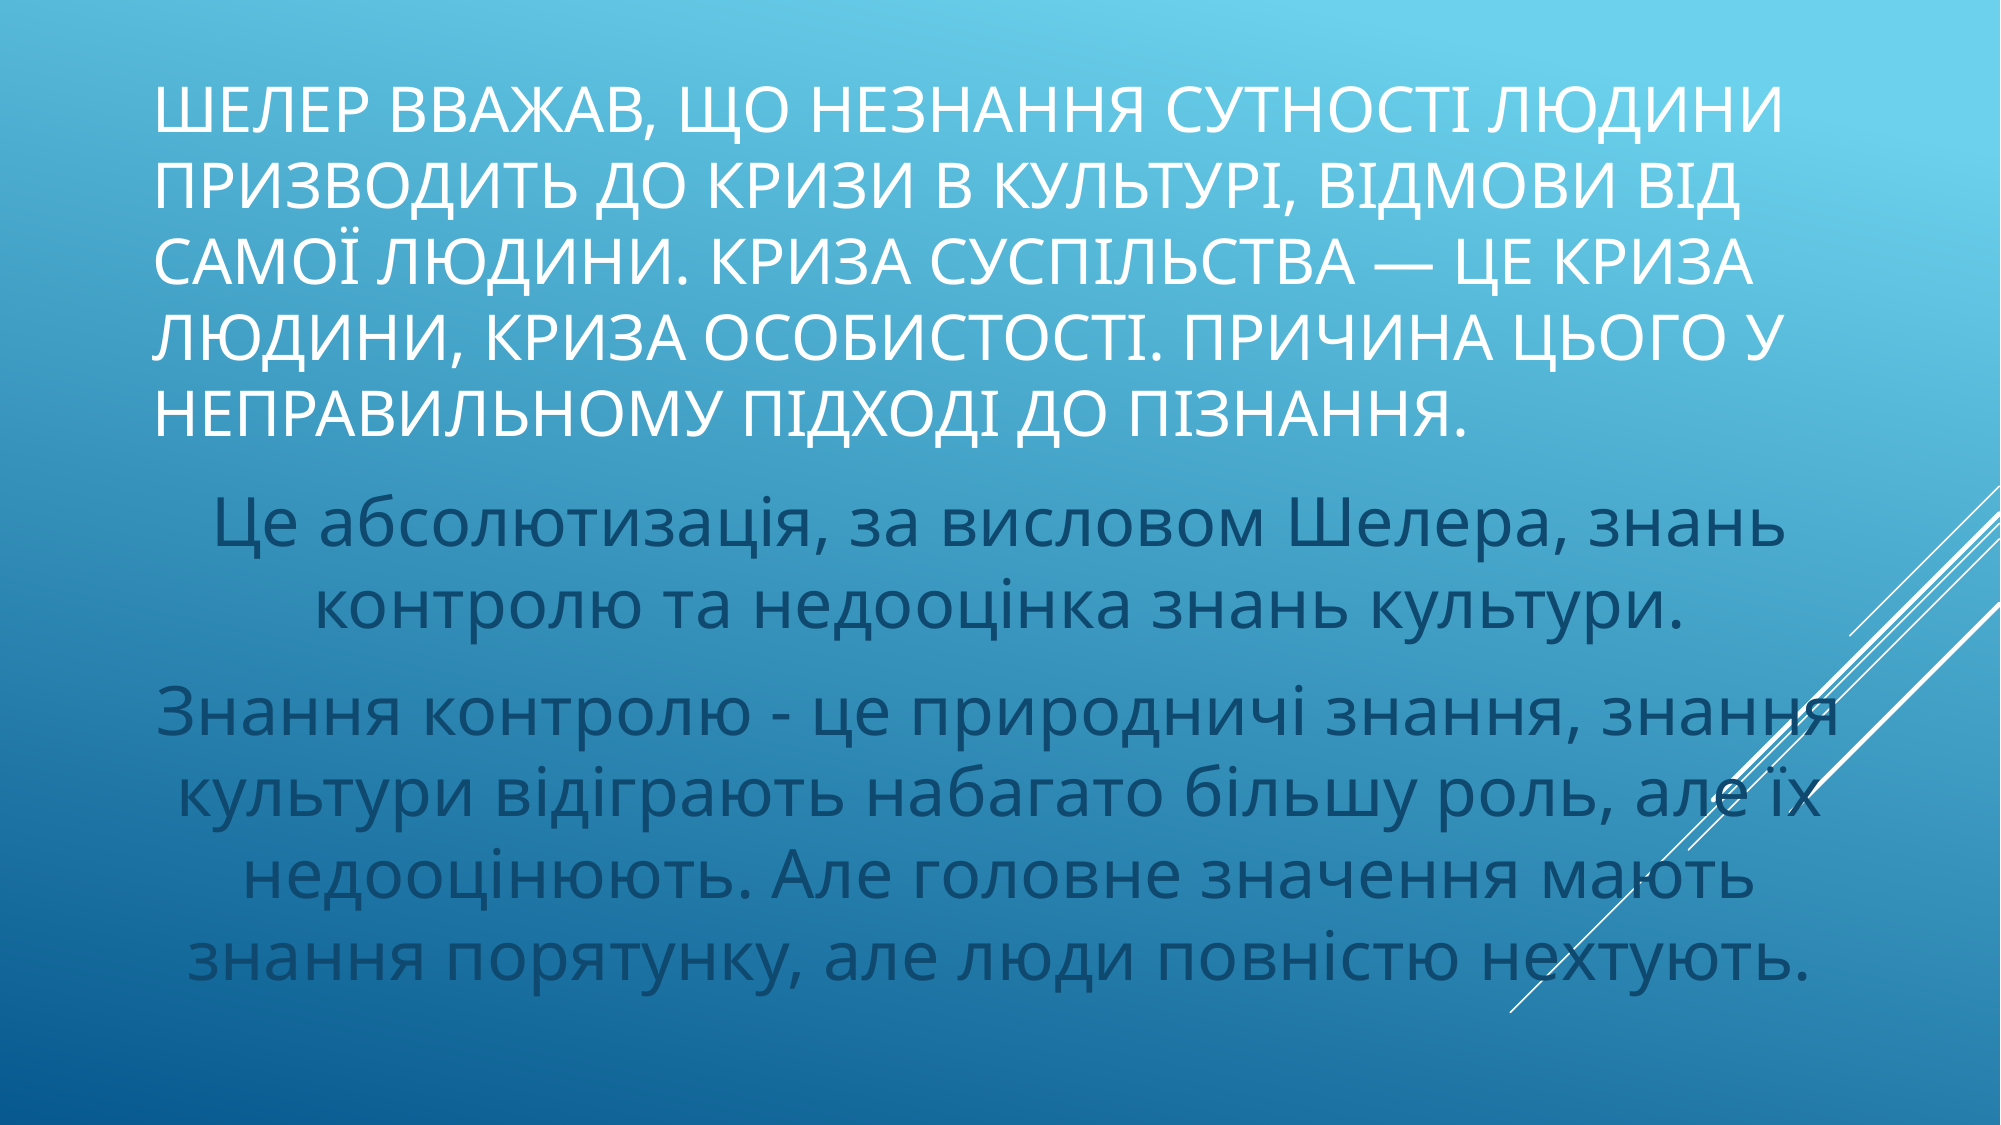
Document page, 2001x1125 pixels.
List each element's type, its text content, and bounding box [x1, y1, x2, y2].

list Це абсолютизація, за висловом Шелера, знань контролю та недооцінка знань культури. Знання контролю - це природничі знання, знання культури відіграють набагато більшу роль, але їх недооцінюють. Але головне значення мають знання порятунку, але люди повністю нехтують. [137, 459, 1863, 1014]
title Шелер вважав, що незнання сутності людини призводить до кризи в культурі, відмови від самої людини. Криза суспільства — це криза людини, криза особистості. Причина цього у неправильному підході до пізнання. [137, 59, 1863, 459]
